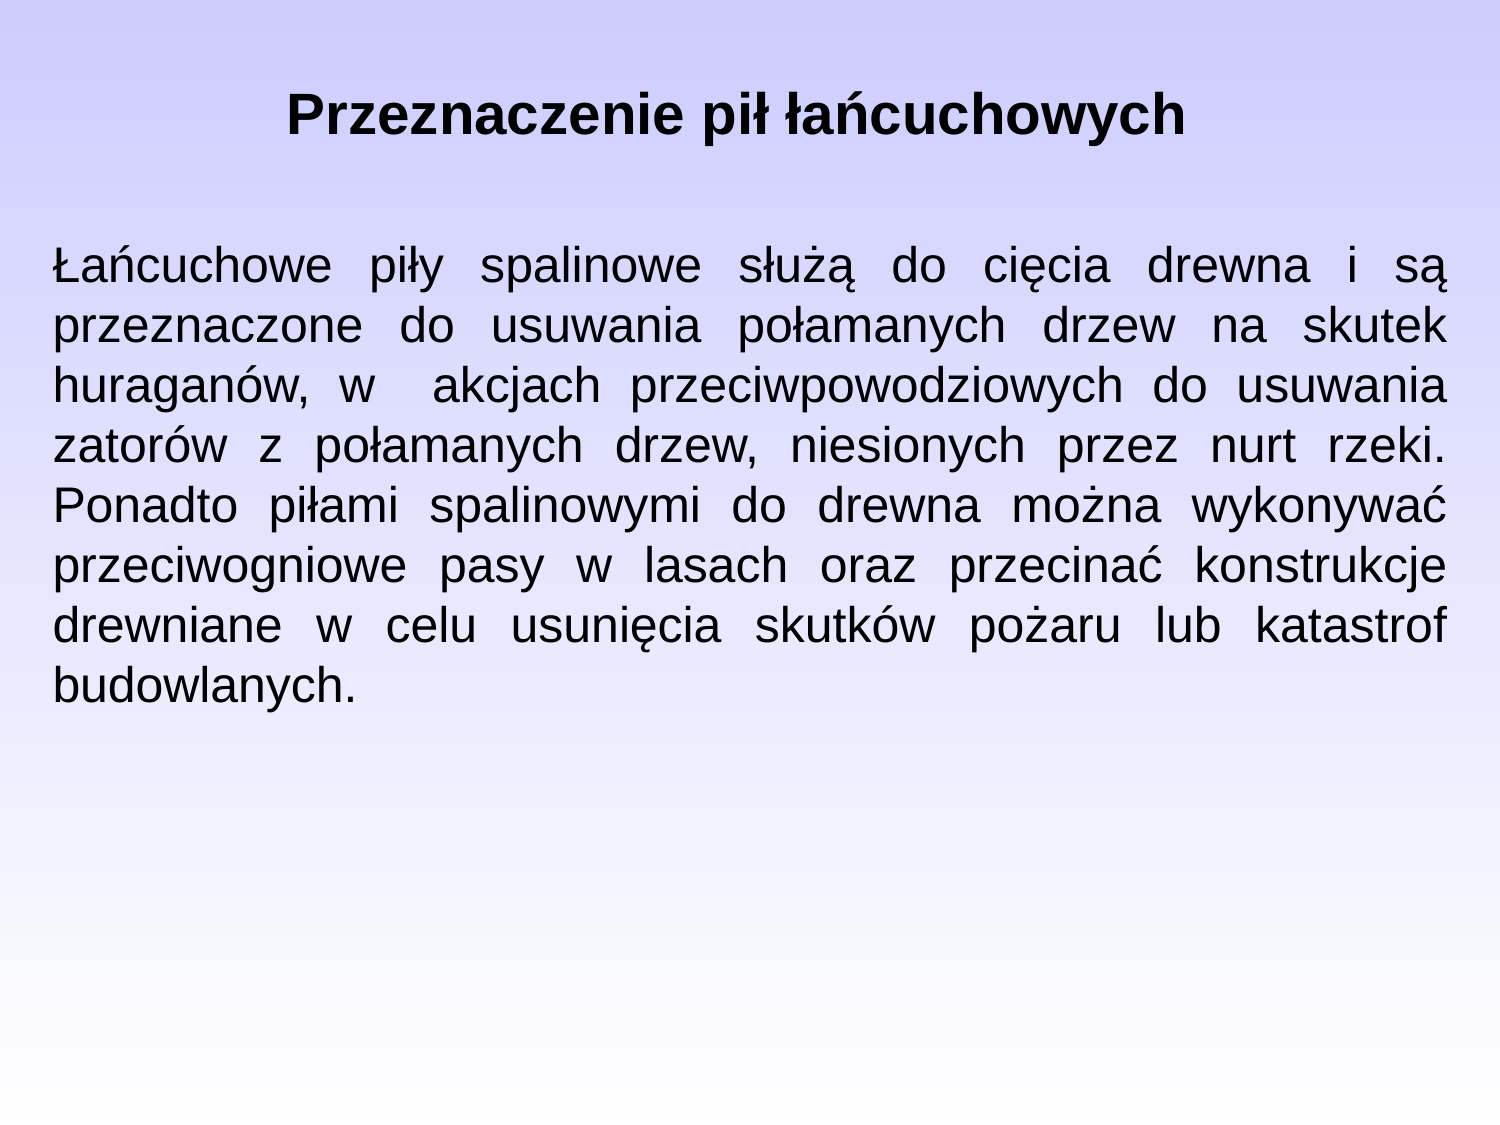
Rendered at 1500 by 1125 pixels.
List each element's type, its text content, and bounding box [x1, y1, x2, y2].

title Przeznaczenie pił łańcuchowych [0, 45, 1500, 150]
list Łańcuchowe piły spalinowe służą do cięcia drewna i są przeznaczone do usuwania połamanych drzew na skutek huraganów, w akcjach przeciwpowodziowych do usuwania zatorów z połamanych drzew, niesionych przez nurt rzeki. Ponadto piłami spalinowymi do drewna można wykonywać przeciwogniowe pasy w lasach oraz przecinać konstrukcje drewniane w celu usunięcia skutków pożaru lub katastrof budowlanych. [37, 224, 1463, 763]
